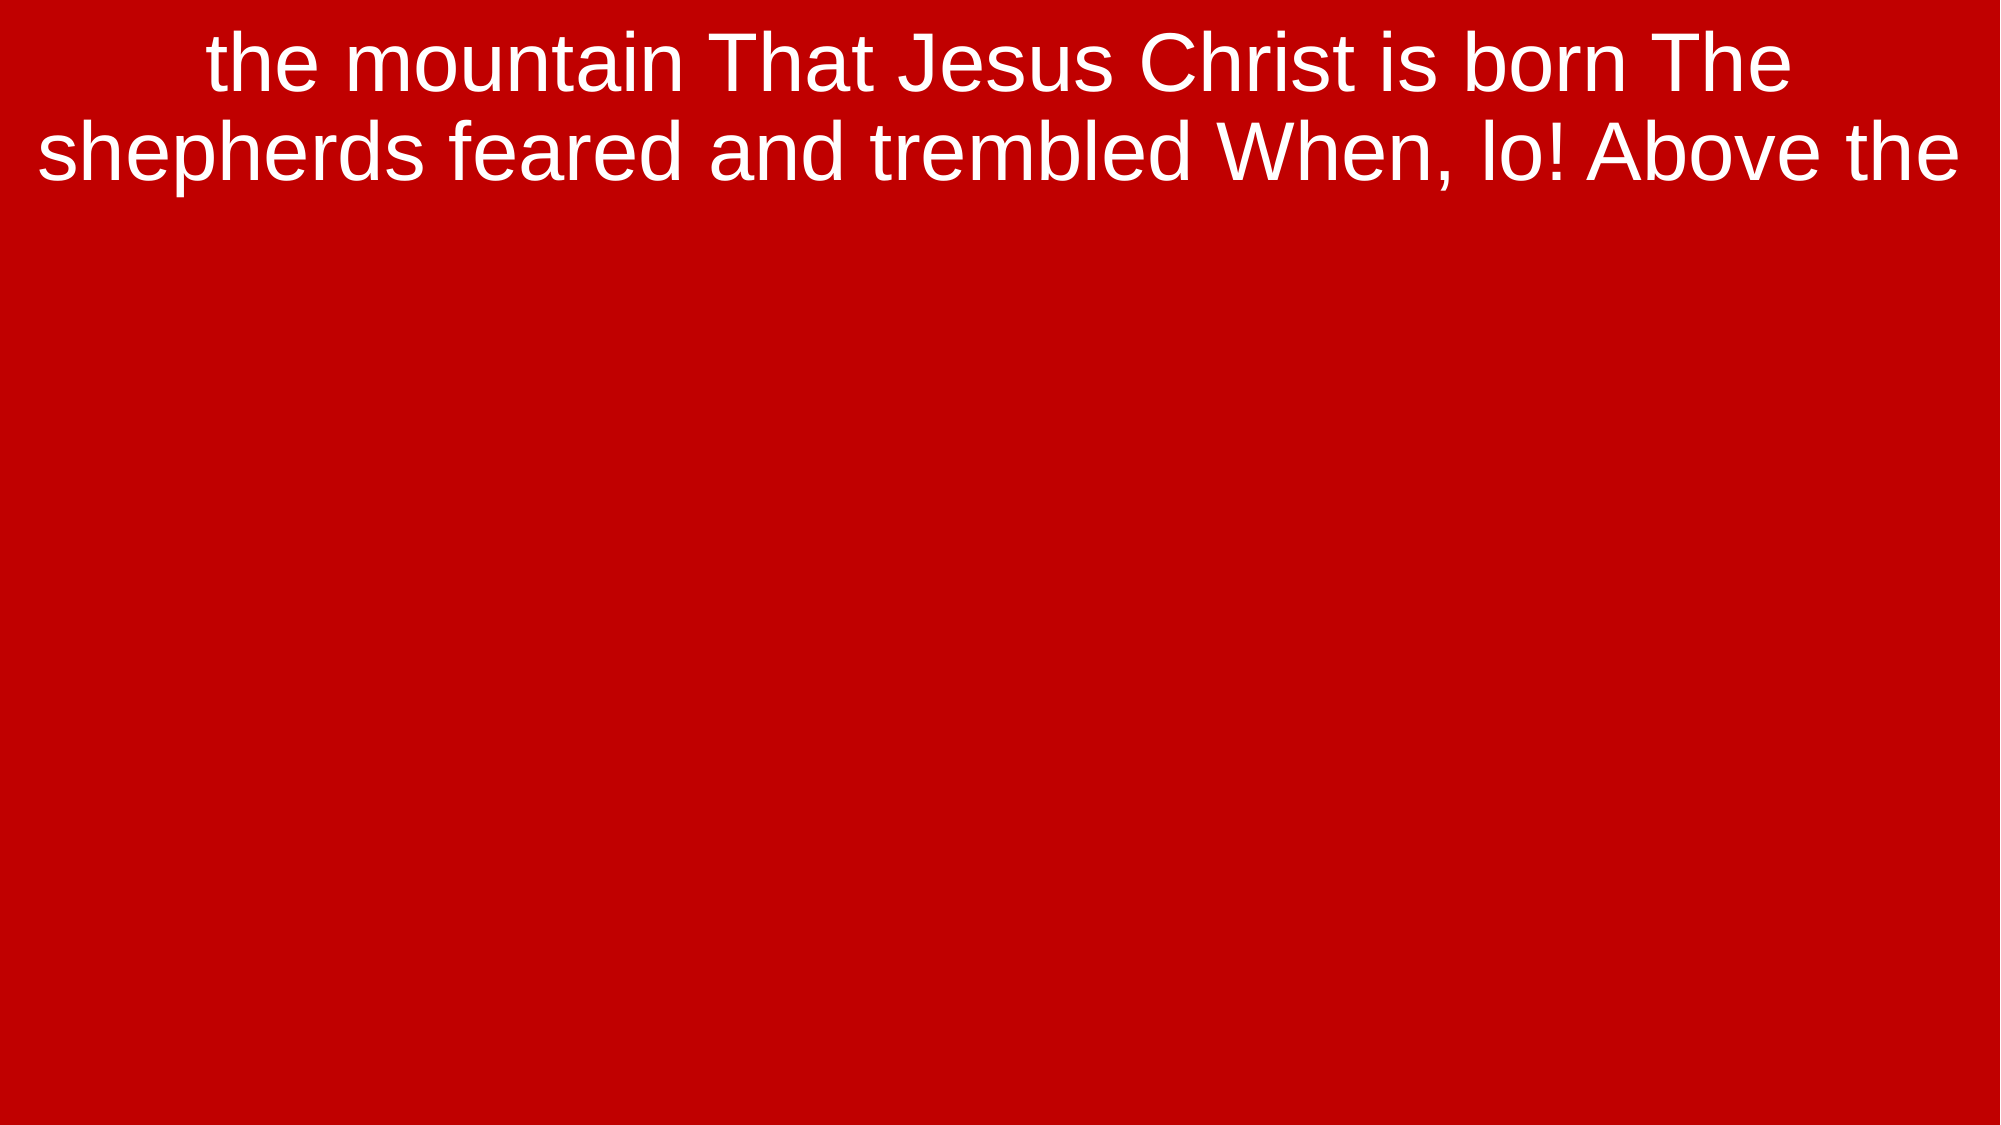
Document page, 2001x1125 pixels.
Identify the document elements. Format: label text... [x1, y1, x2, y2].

list the mountain That Jesus Christ is born The shepherds feared and trembled When, lo! Above the [0, 11, 2000, 925]
